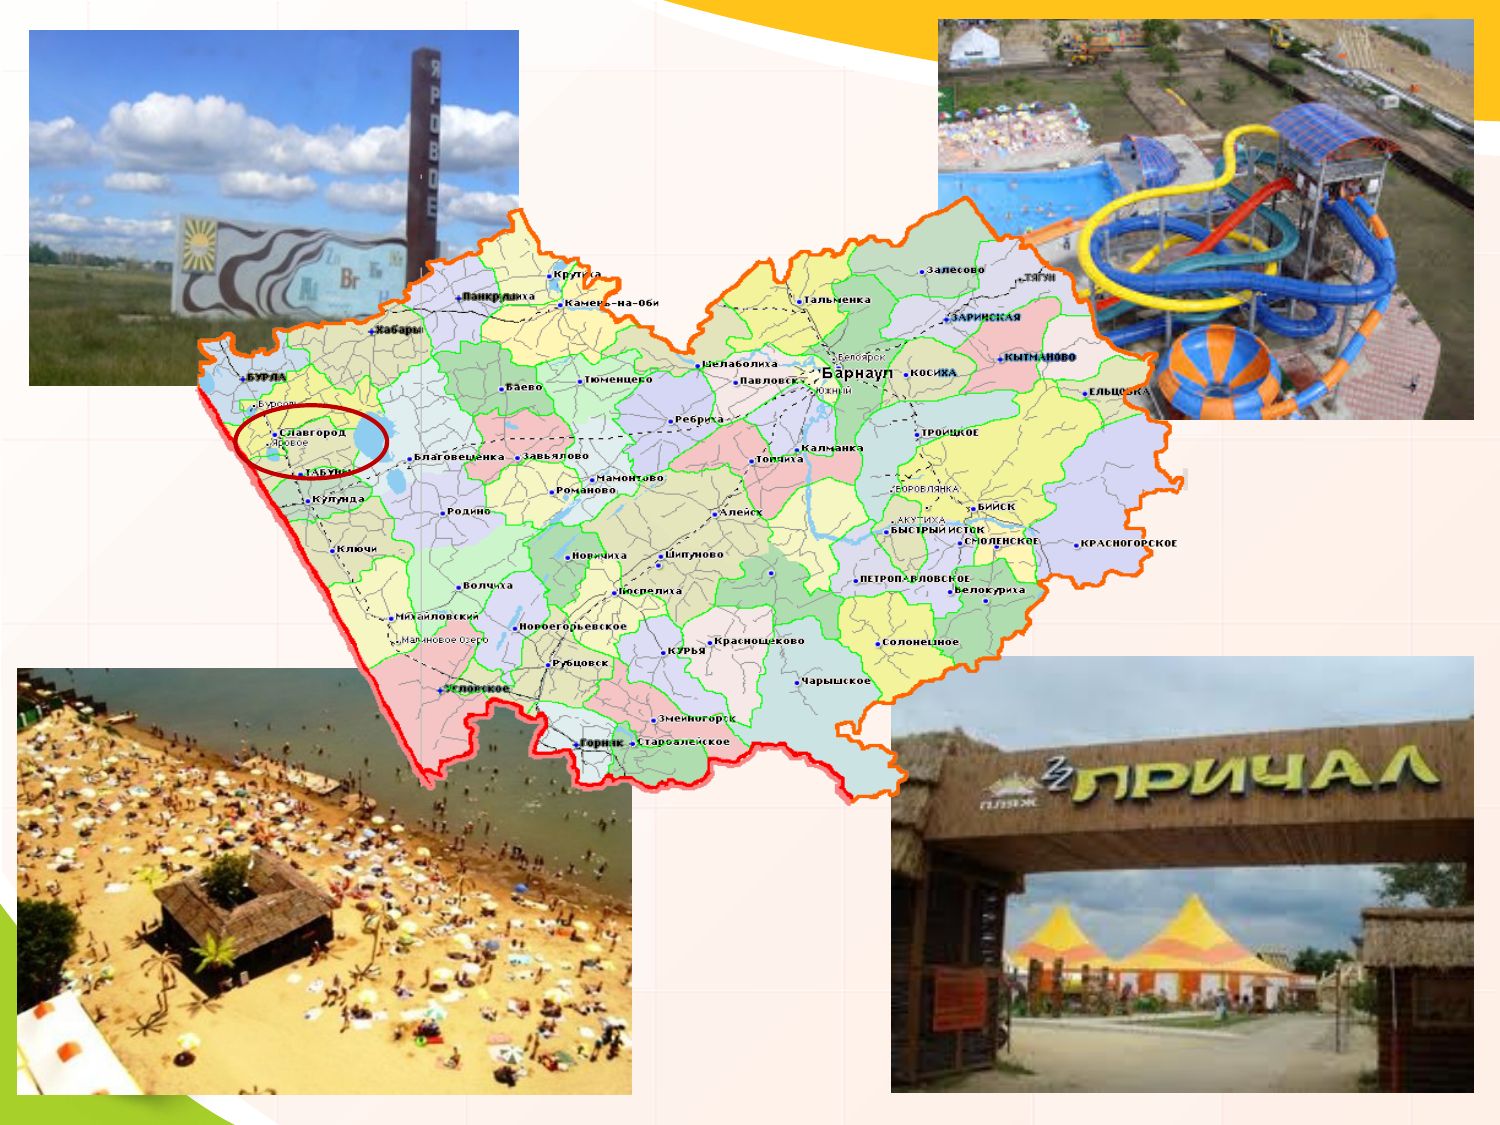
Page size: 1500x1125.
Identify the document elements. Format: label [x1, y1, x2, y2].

picture [938, 0, 1500, 420]
picture [29, 30, 519, 386]
list [194, 148, 1188, 858]
picture [891, 656, 1474, 1093]
picture [0, 668, 633, 1125]
